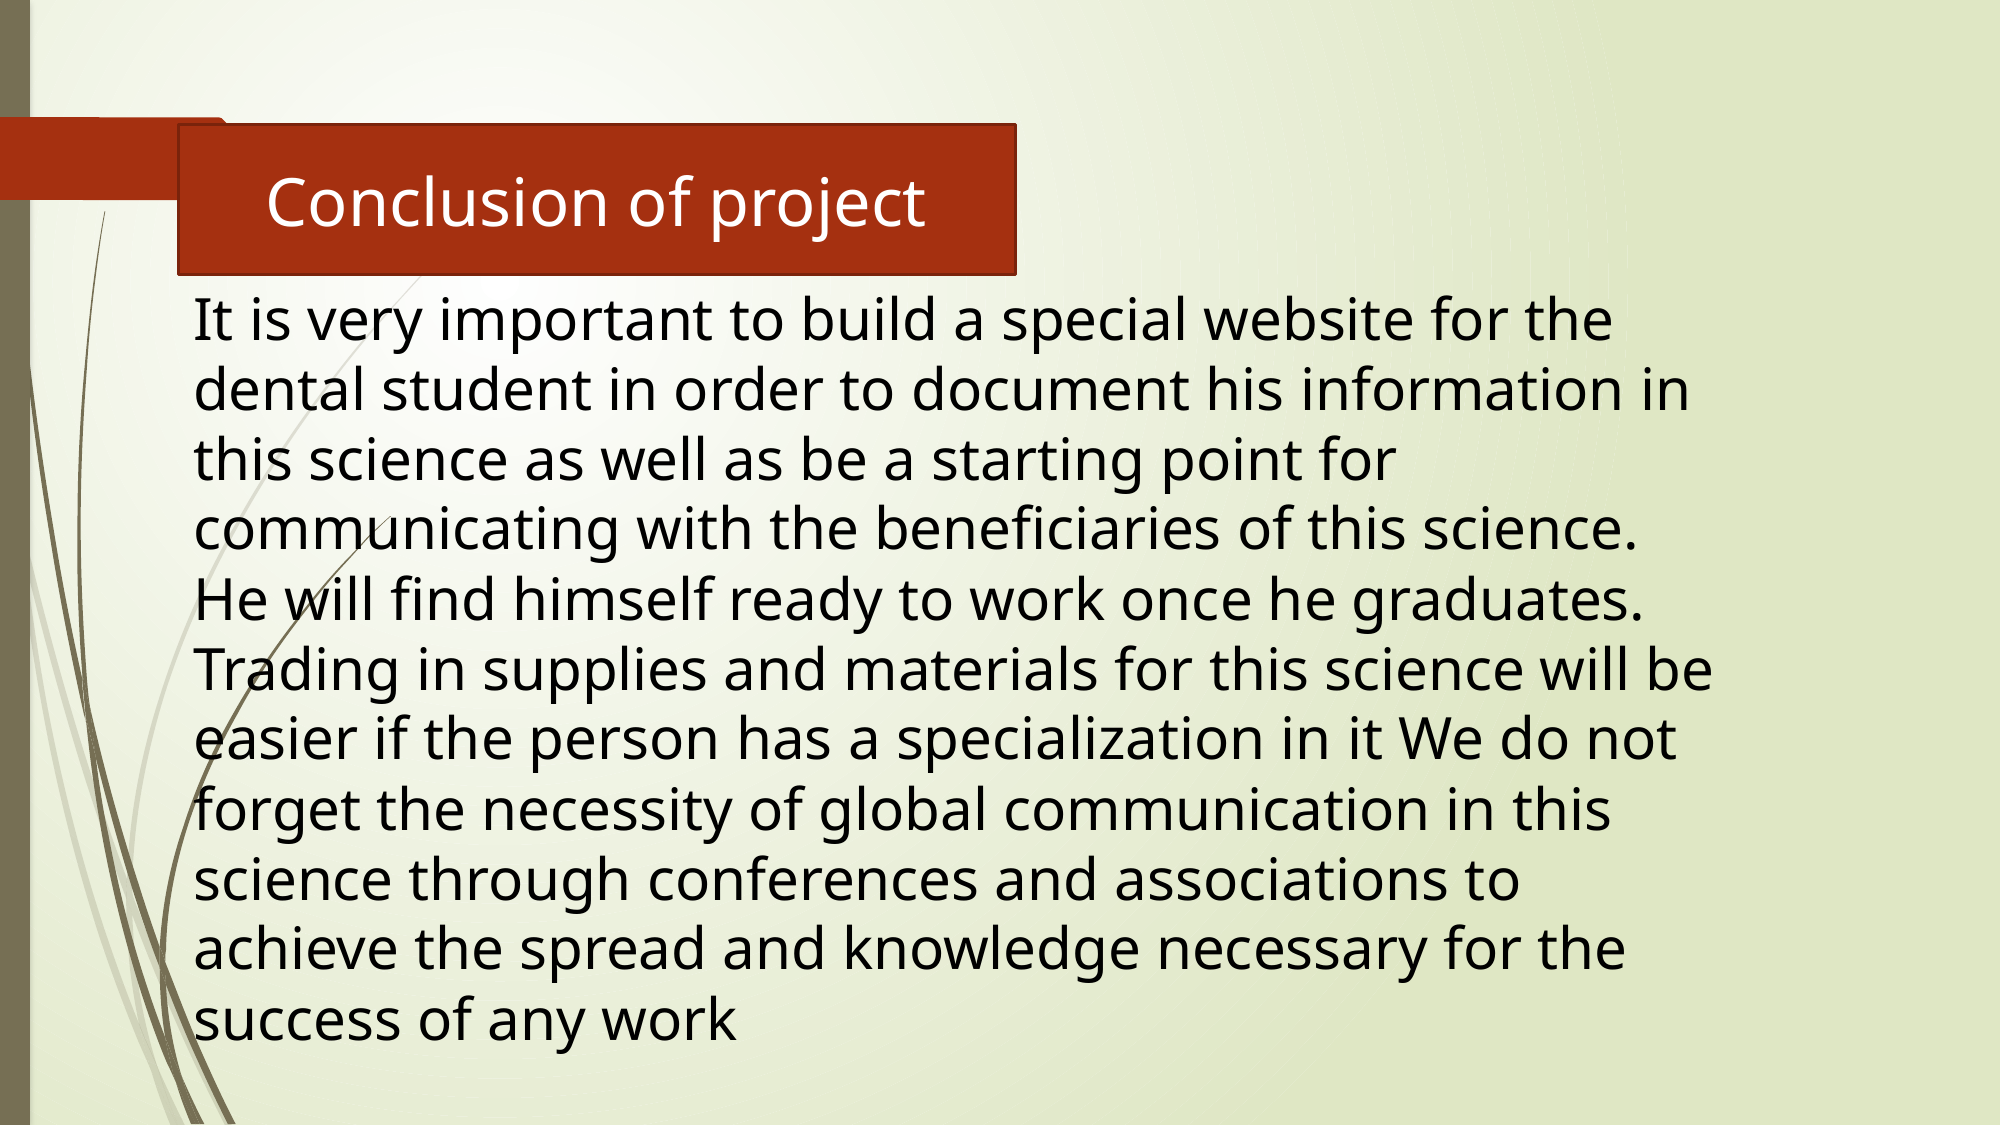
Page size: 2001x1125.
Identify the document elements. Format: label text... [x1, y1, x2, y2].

text_box Conclusion of project [177, 123, 1017, 276]
text_box It is very important to build a special website for the dental student in order to document his information in this science as well as be a starting point for communicating with the beneficiaries of this science. He will find himself ready to work once he graduates. Trading in supplies and materials for this science will be easier if the person has a specialization in it We do not forget the necessity of global communication in this science through conferences and associations to achieve the spread and knowledge necessary for the success of any work [178, 274, 1730, 1059]
